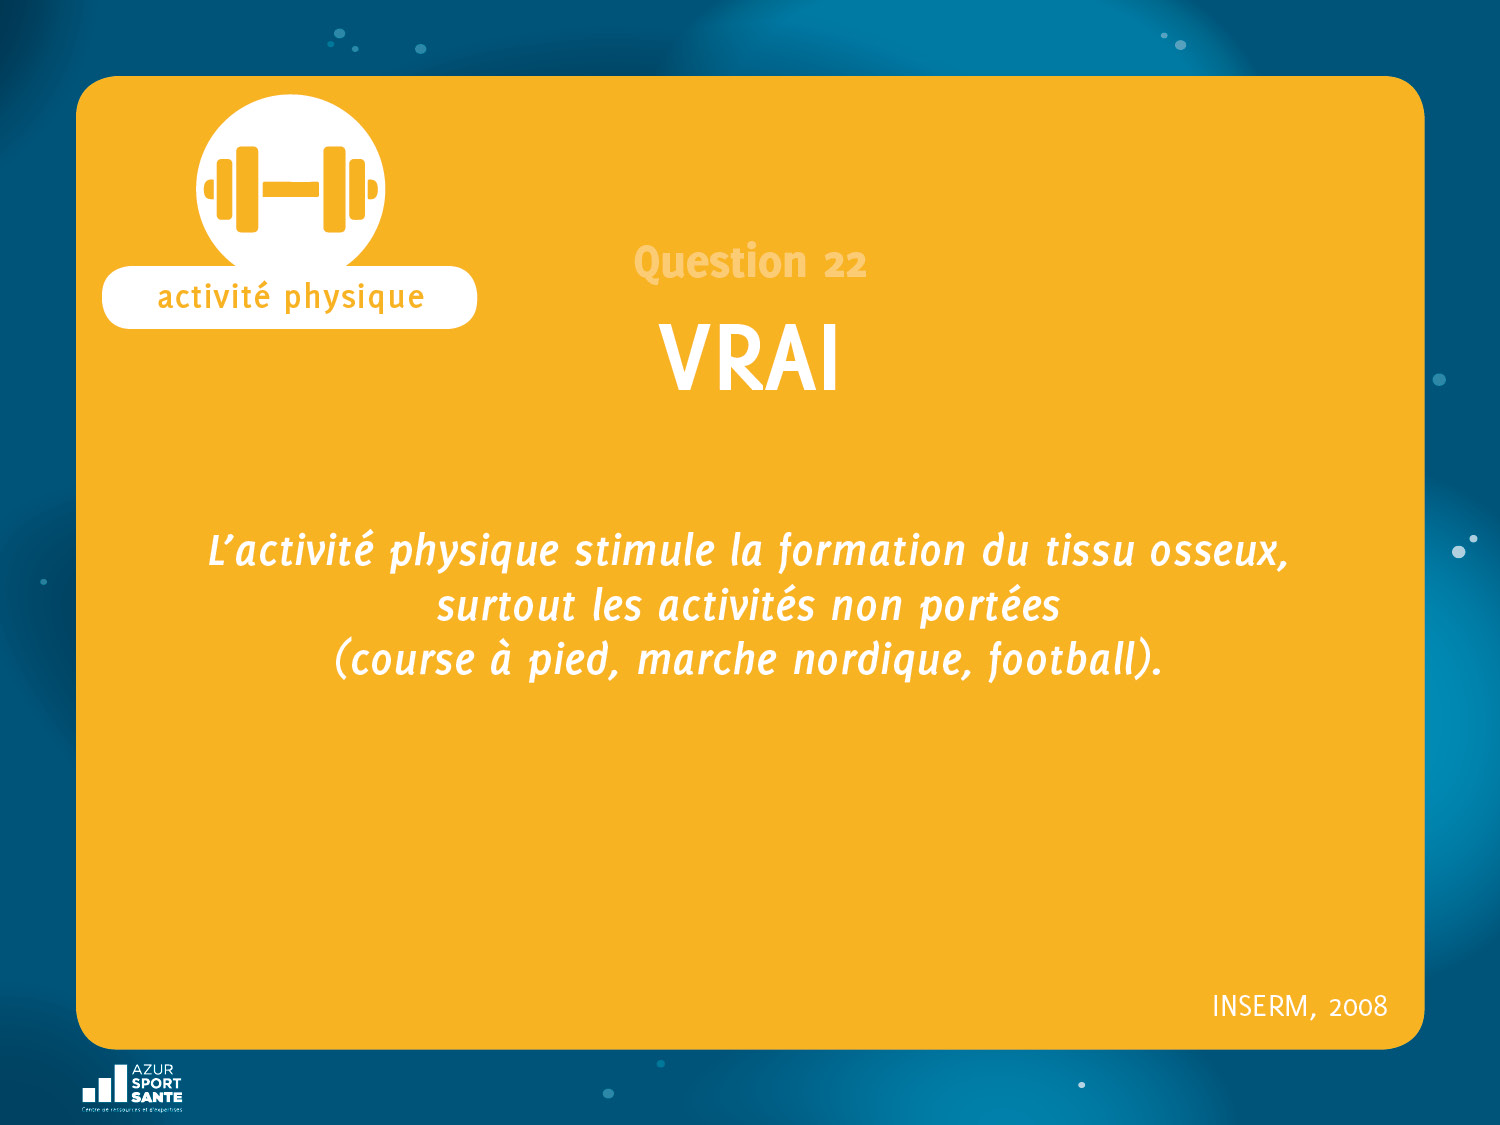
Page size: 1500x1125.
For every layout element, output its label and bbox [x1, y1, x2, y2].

picture [83, 1089, 94, 1101]
picture [115, 1065, 127, 1101]
picture [76, 76, 1424, 1049]
picture [132, 1093, 151, 1103]
picture [1453, 547, 1465, 557]
picture [99, 1079, 110, 1101]
picture [1470, 536, 1477, 542]
picture [416, 45, 425, 53]
picture [154, 1093, 181, 1101]
picture [604, 1090, 613, 1097]
picture [1434, 375, 1445, 385]
picture [335, 30, 344, 37]
picture [133, 1079, 140, 1088]
picture [164, 1079, 171, 1087]
picture [1176, 41, 1185, 49]
